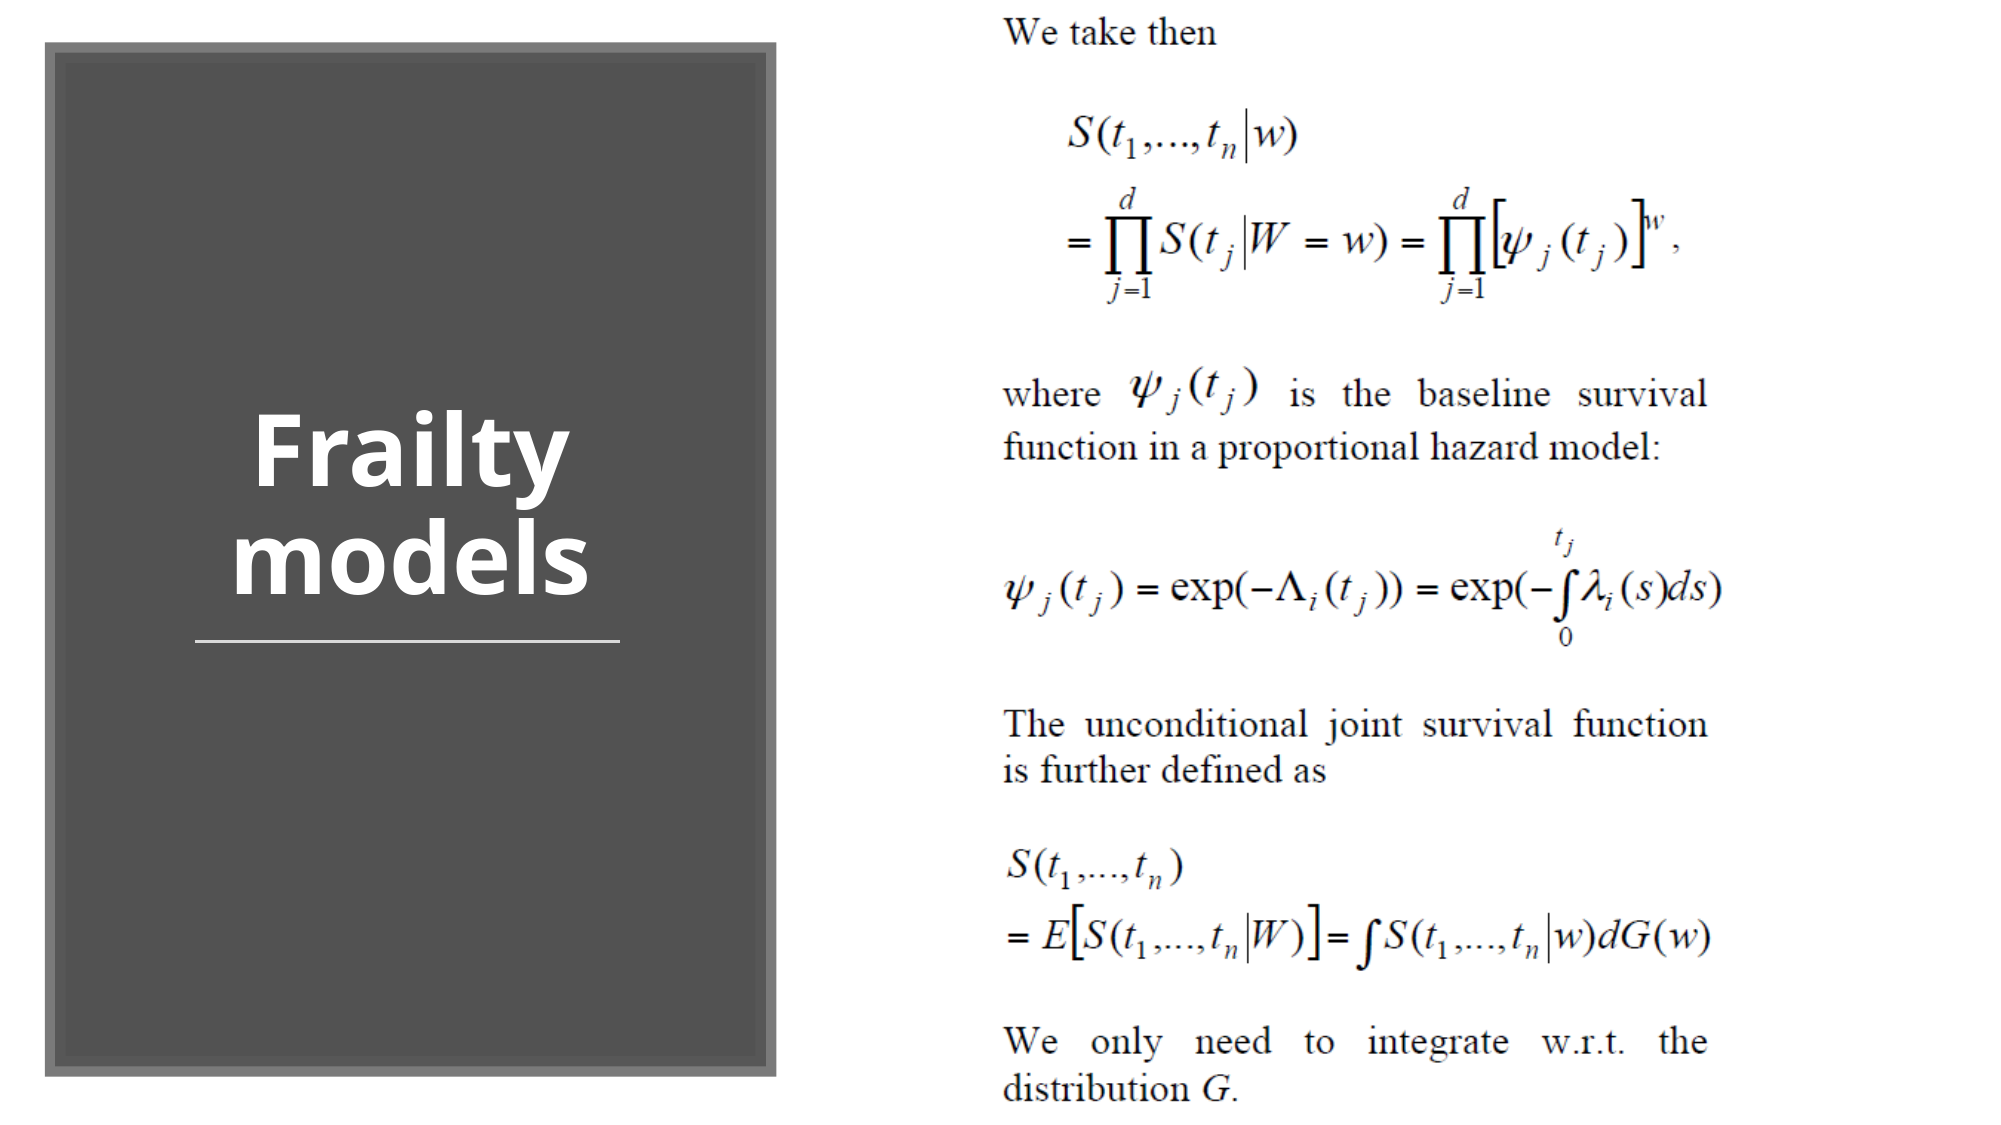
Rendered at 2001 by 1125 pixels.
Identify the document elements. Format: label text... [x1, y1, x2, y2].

picture [982, 0, 1778, 1125]
title Frailty models [110, 149, 711, 624]
text_box [54, 52, 767, 1067]
